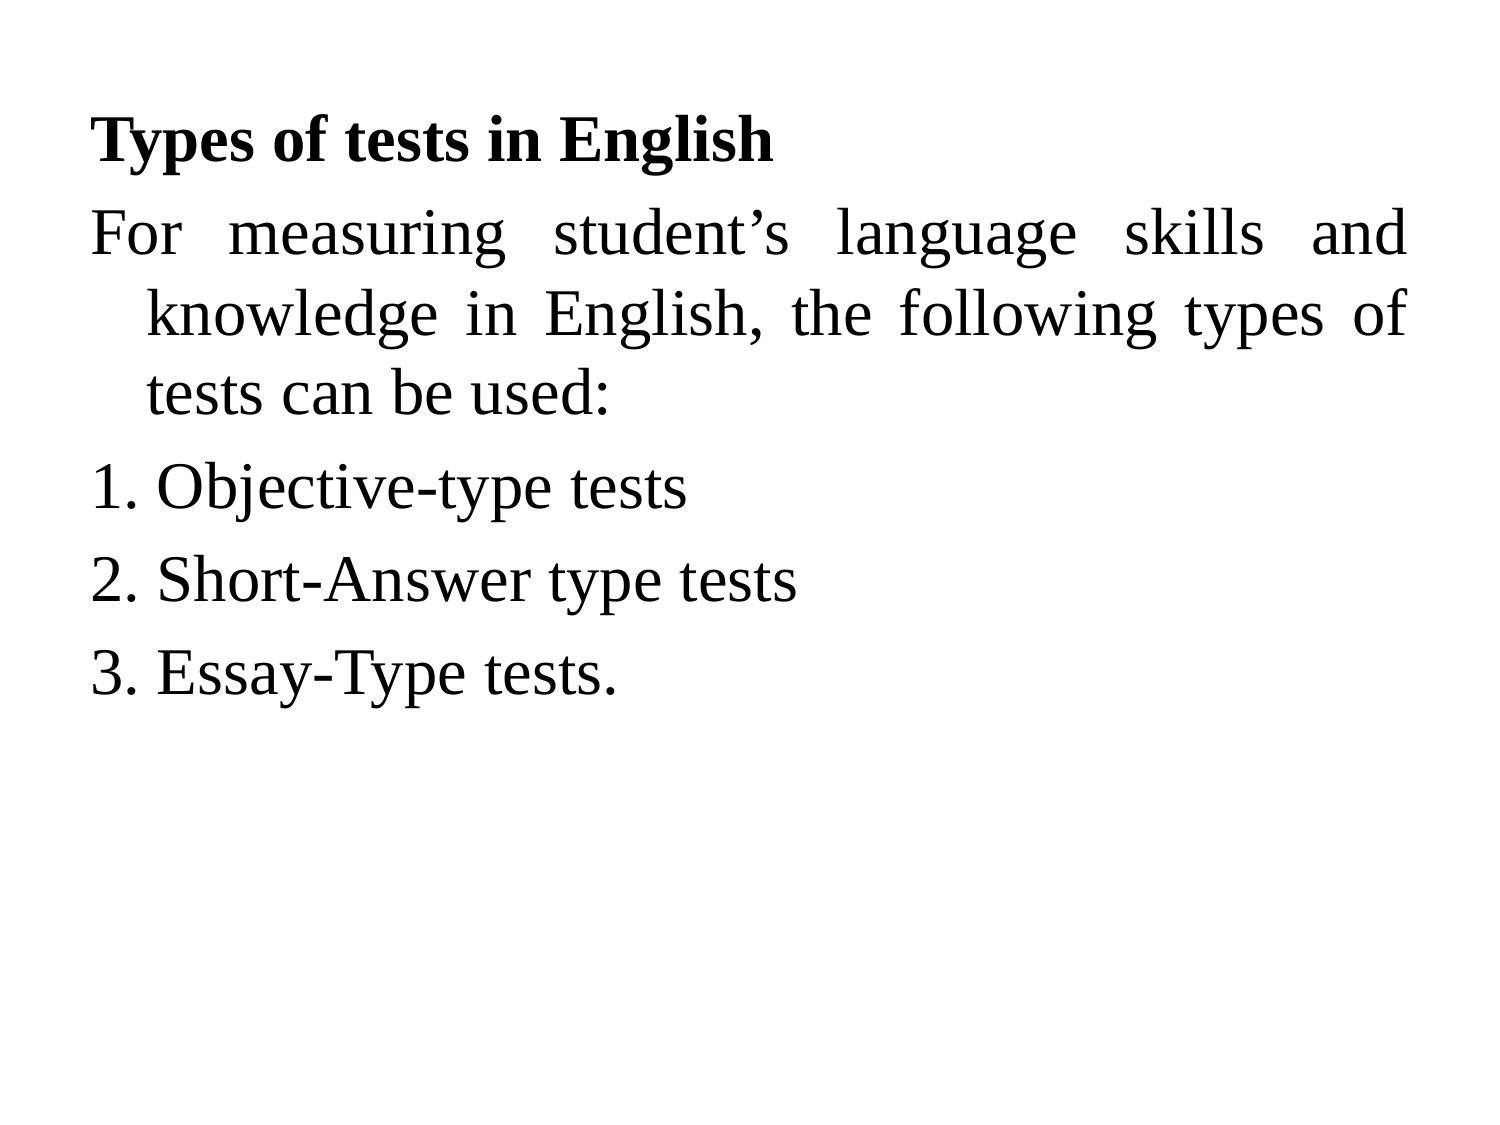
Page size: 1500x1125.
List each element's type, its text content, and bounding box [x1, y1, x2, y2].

list Types of tests in English For measuring student’s language skills and knowledge in English, the following types of tests can be used: 1. Objective-type tests 2. Short-Answer type tests 3. Essay-Type tests. [75, 87, 1425, 1075]
